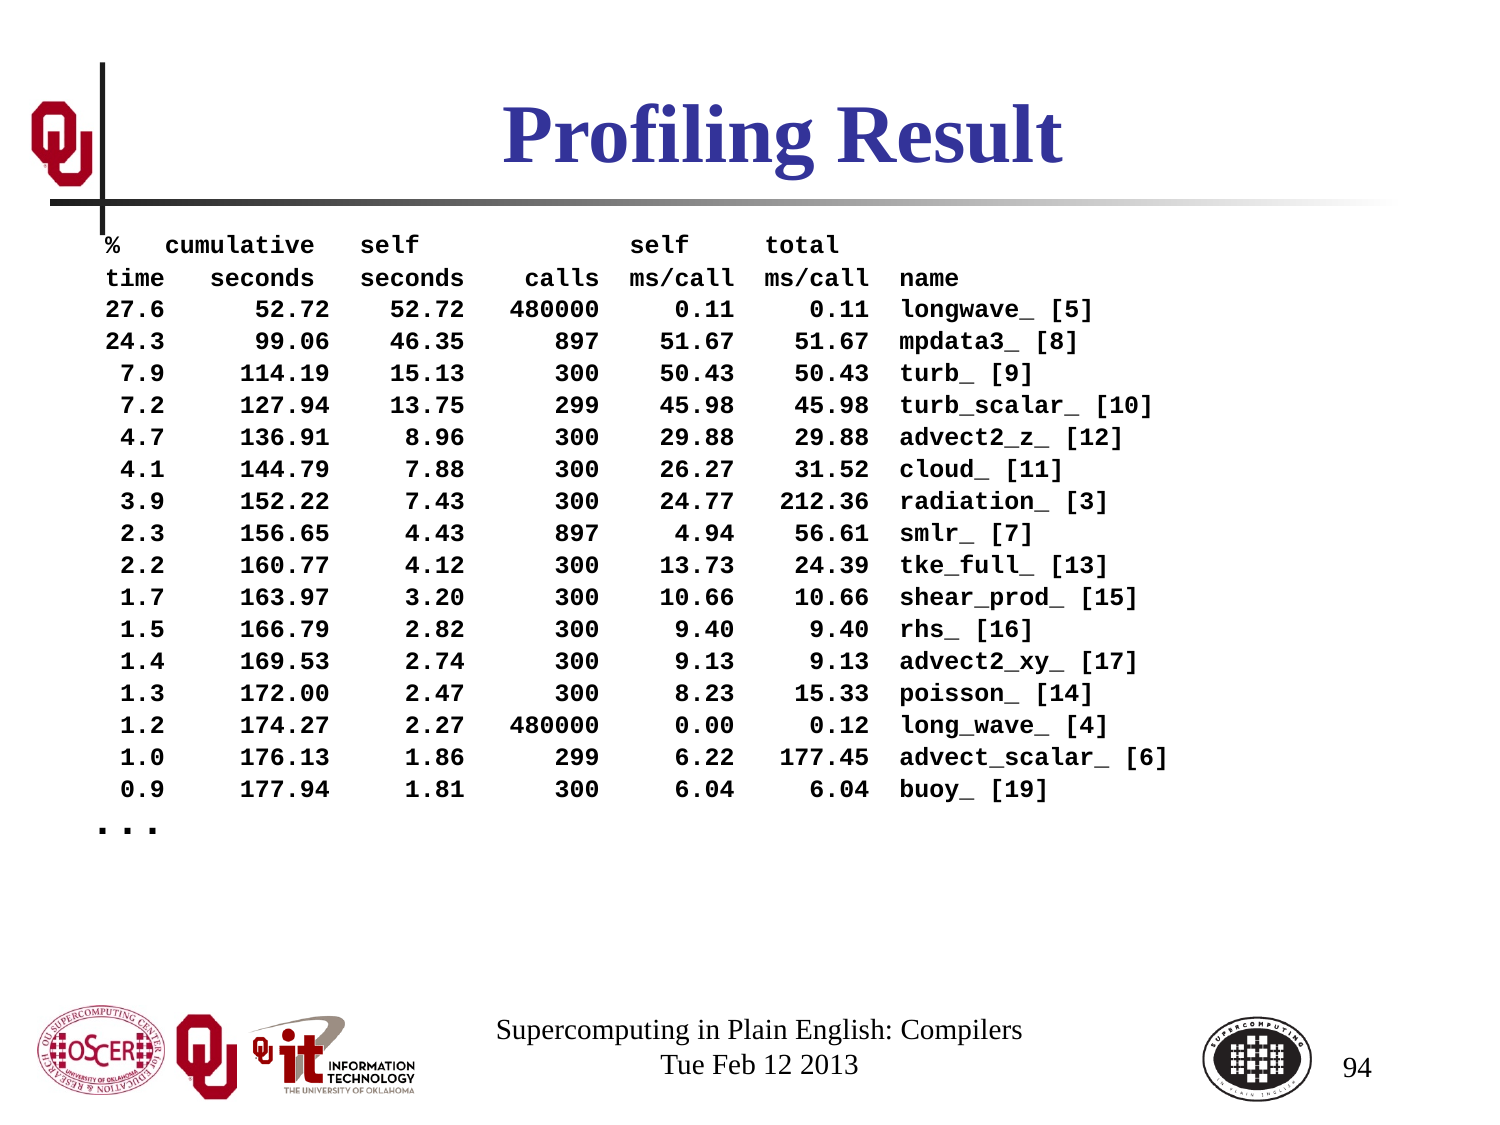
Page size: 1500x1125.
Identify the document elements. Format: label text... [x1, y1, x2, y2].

footer Supercomputing in Plain English: Compilers Tue Feb 12 2013 [431, 1012, 1088, 1088]
picture [1200, 1091, 1314, 1104]
title Profiling Result [124, 74, 1442, 187]
list % cumulative self self total time seconds seconds calls ms/call ms/call name 27.6 52.72 52.72 480000 0.11 0.11 longwave_ [5] 24.3 99.06 46.35 897 51.67 51.67 mpdata3_ [8] 7.9 114.19 15.13 300 50.43 50.43 turb_ [9] 7.2 127.94 13.75 299 45.98 45.98 turb_scalar_ [10] 4.7 136.91 8.96 300 29.88 29.88 advect2_z_ [12] 4.1 144.79 7.88 300 26.27 31.52 cloud_ [11] 3.9 152.22 7.43 300 24.77 212.36 radiation_ [3] 2.3 156.65 4.43 897 4.94 56.61 smlr_ [7] 2.2 160.77 4.12 300 13.73 24.39 tke_full_ [13] 1.7 163.97 3.20 300 10.66 10.66 shear_prod_ [15] 1.5 166.79 2.82 300 9.40 9.40 rhs_ [16] 1.4 169.53 2.74 300 9.13 9.13 advect2_xy_ [17] 1.3 172.00 2.47 300 8.23 15.33 poisson_ [14] 1.2 174.27 2.27 480000 0.00 0.12 long_wave_ [4] 1.0 176.13 1.86 299 6.22 177.45 advect_scalar_ [6] 0.9 177.94 1.81 300 6.04 6.04 buoy_ [19] ... [74, 224, 1463, 988]
picture [29, 99, 94, 189]
picture [174, 1005, 425, 1104]
picture [37, 1005, 165, 1095]
slide_number 94 [1174, 1015, 1388, 1091]
